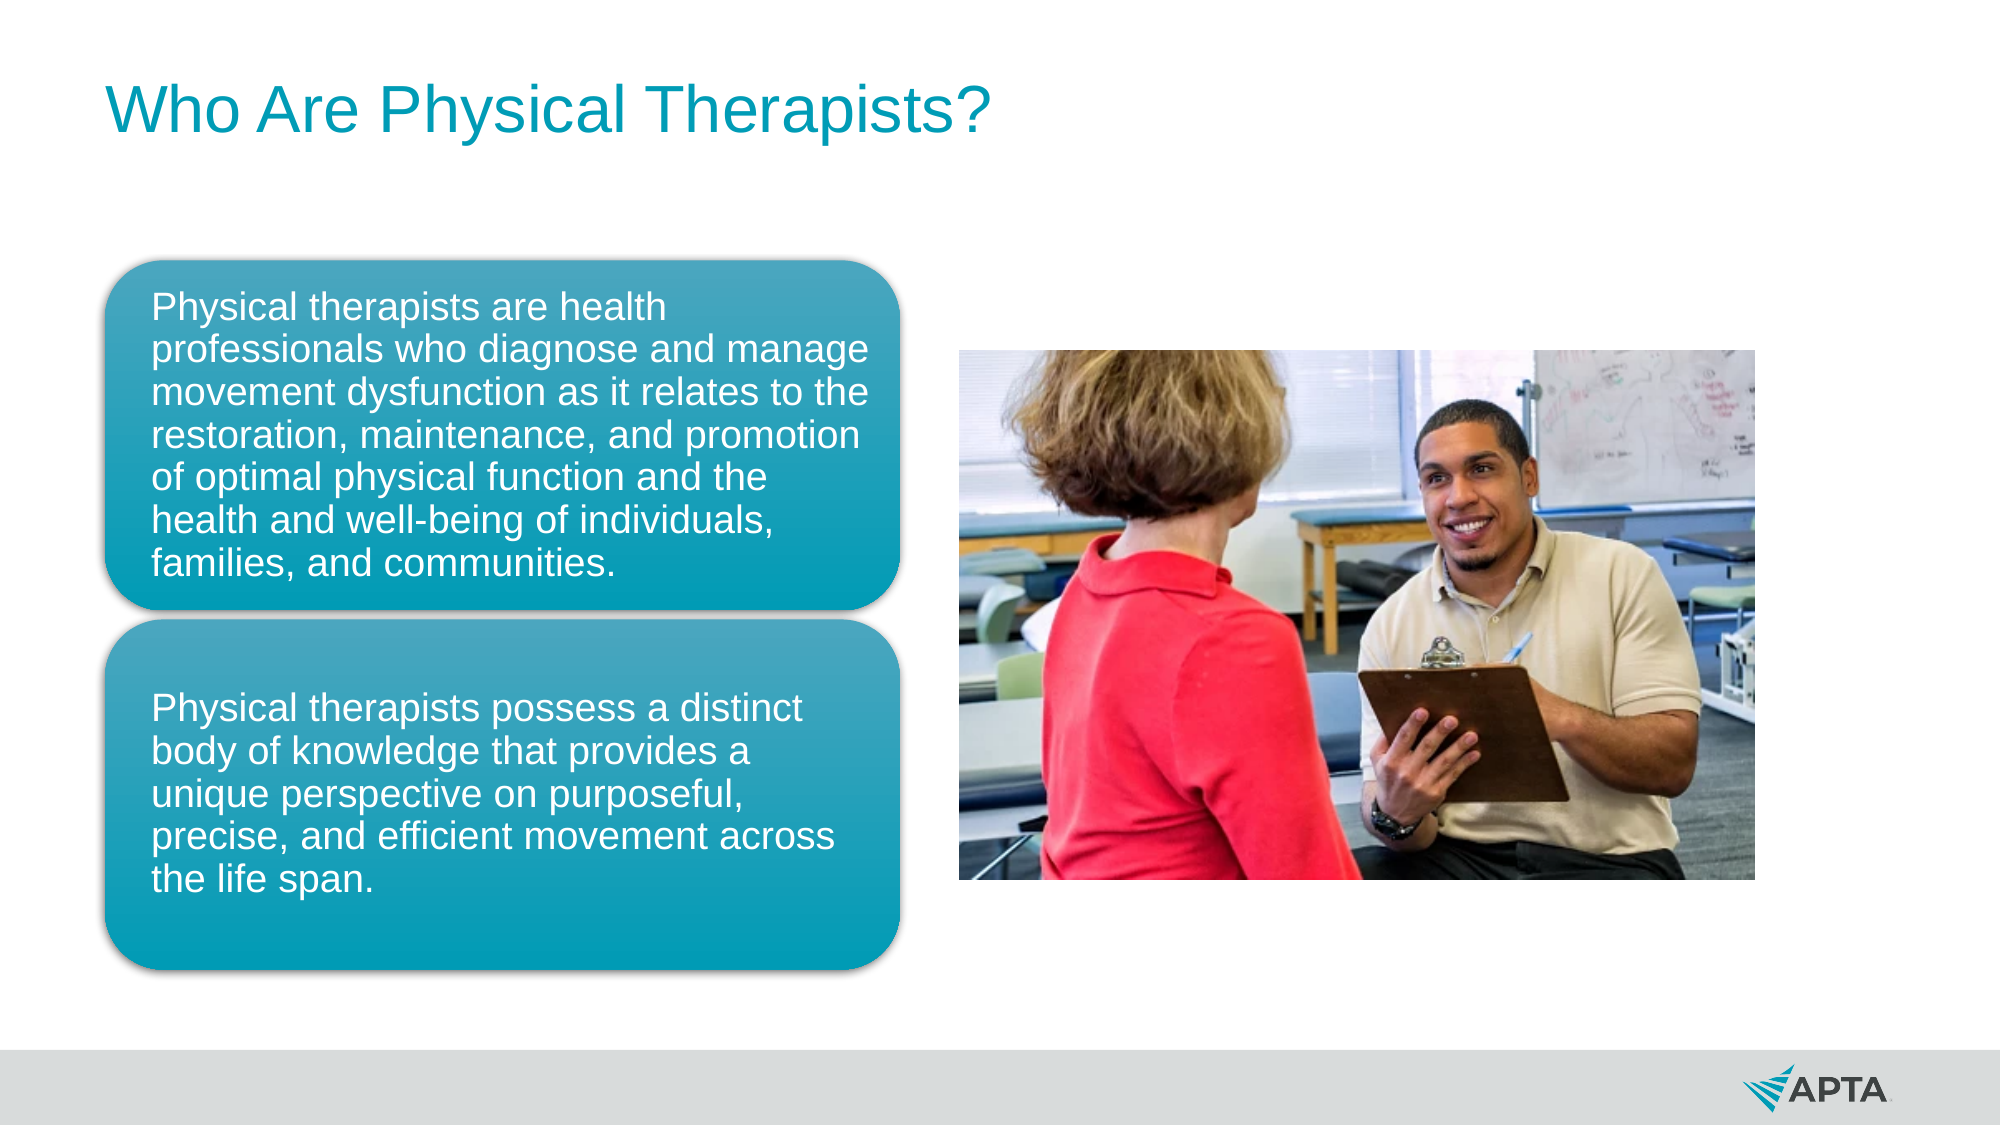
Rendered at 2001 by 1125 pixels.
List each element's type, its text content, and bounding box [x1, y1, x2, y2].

picture [1742, 1063, 1893, 1113]
title Who Are Physical Therapists? [105, 75, 1755, 225]
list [959, 350, 1755, 881]
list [104, 239, 900, 990]
